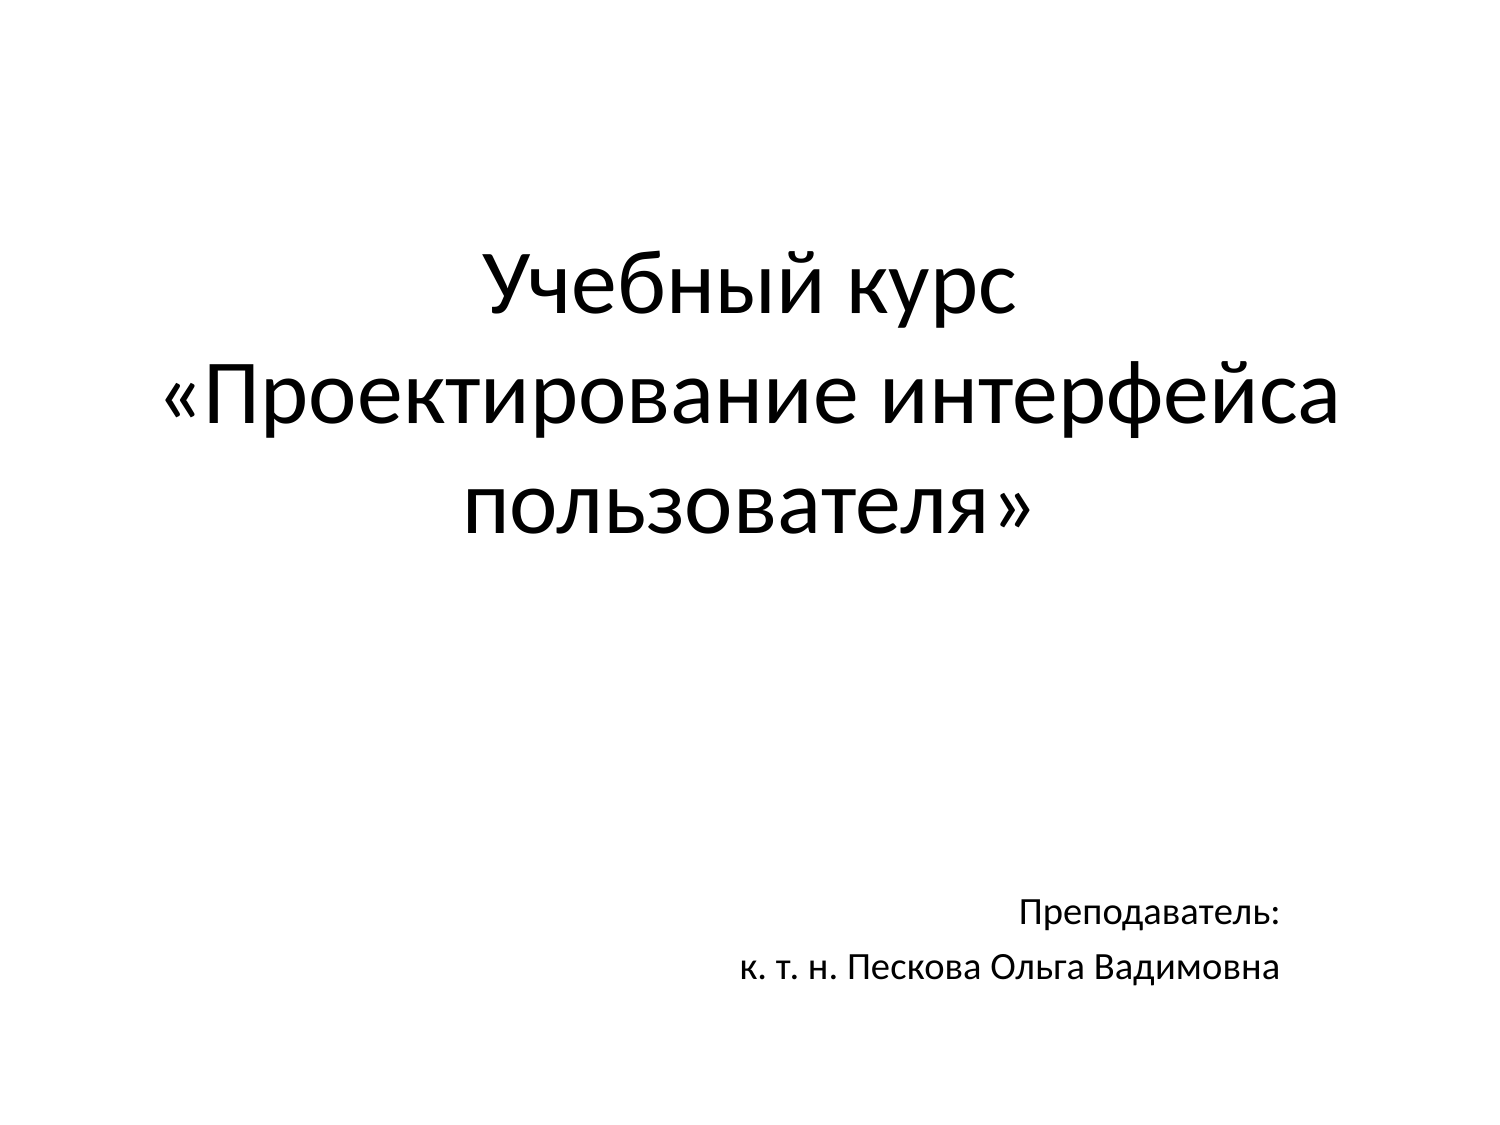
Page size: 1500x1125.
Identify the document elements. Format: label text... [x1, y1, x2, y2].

subtitle Преподаватель: к. т. н. Пескова Ольга Вадимовна [246, 878, 1297, 996]
title Учебный курс «Проектирование интерфейса пользователя» [112, 140, 1388, 633]
